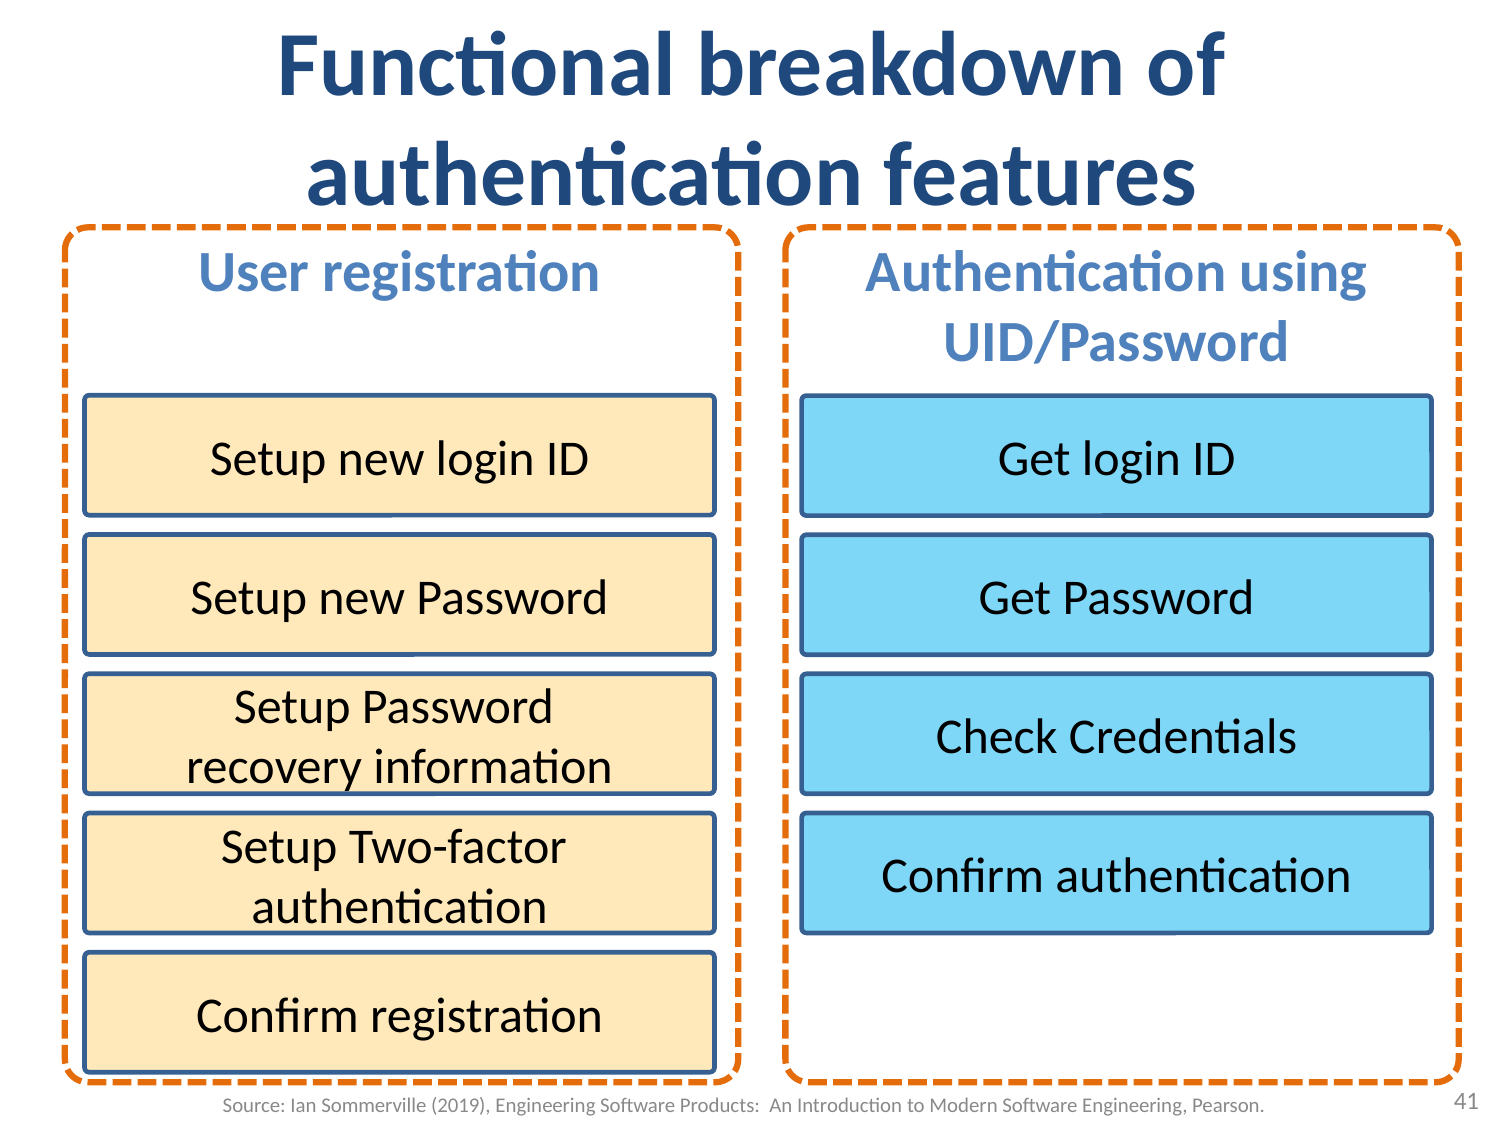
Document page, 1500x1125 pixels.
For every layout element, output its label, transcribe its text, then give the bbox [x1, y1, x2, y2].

footer Source: Ian Sommerville (2019), Engineering Software Products: An Introduction to Modern Software Engineering, Pearson. [100, 1082, 1388, 1125]
text_box [785, 227, 1459, 1083]
text_box [64, 227, 739, 1083]
slide_number 41 [1388, 1069, 1495, 1125]
title Functional breakdown of authentication features [76, 19, 1427, 209]
